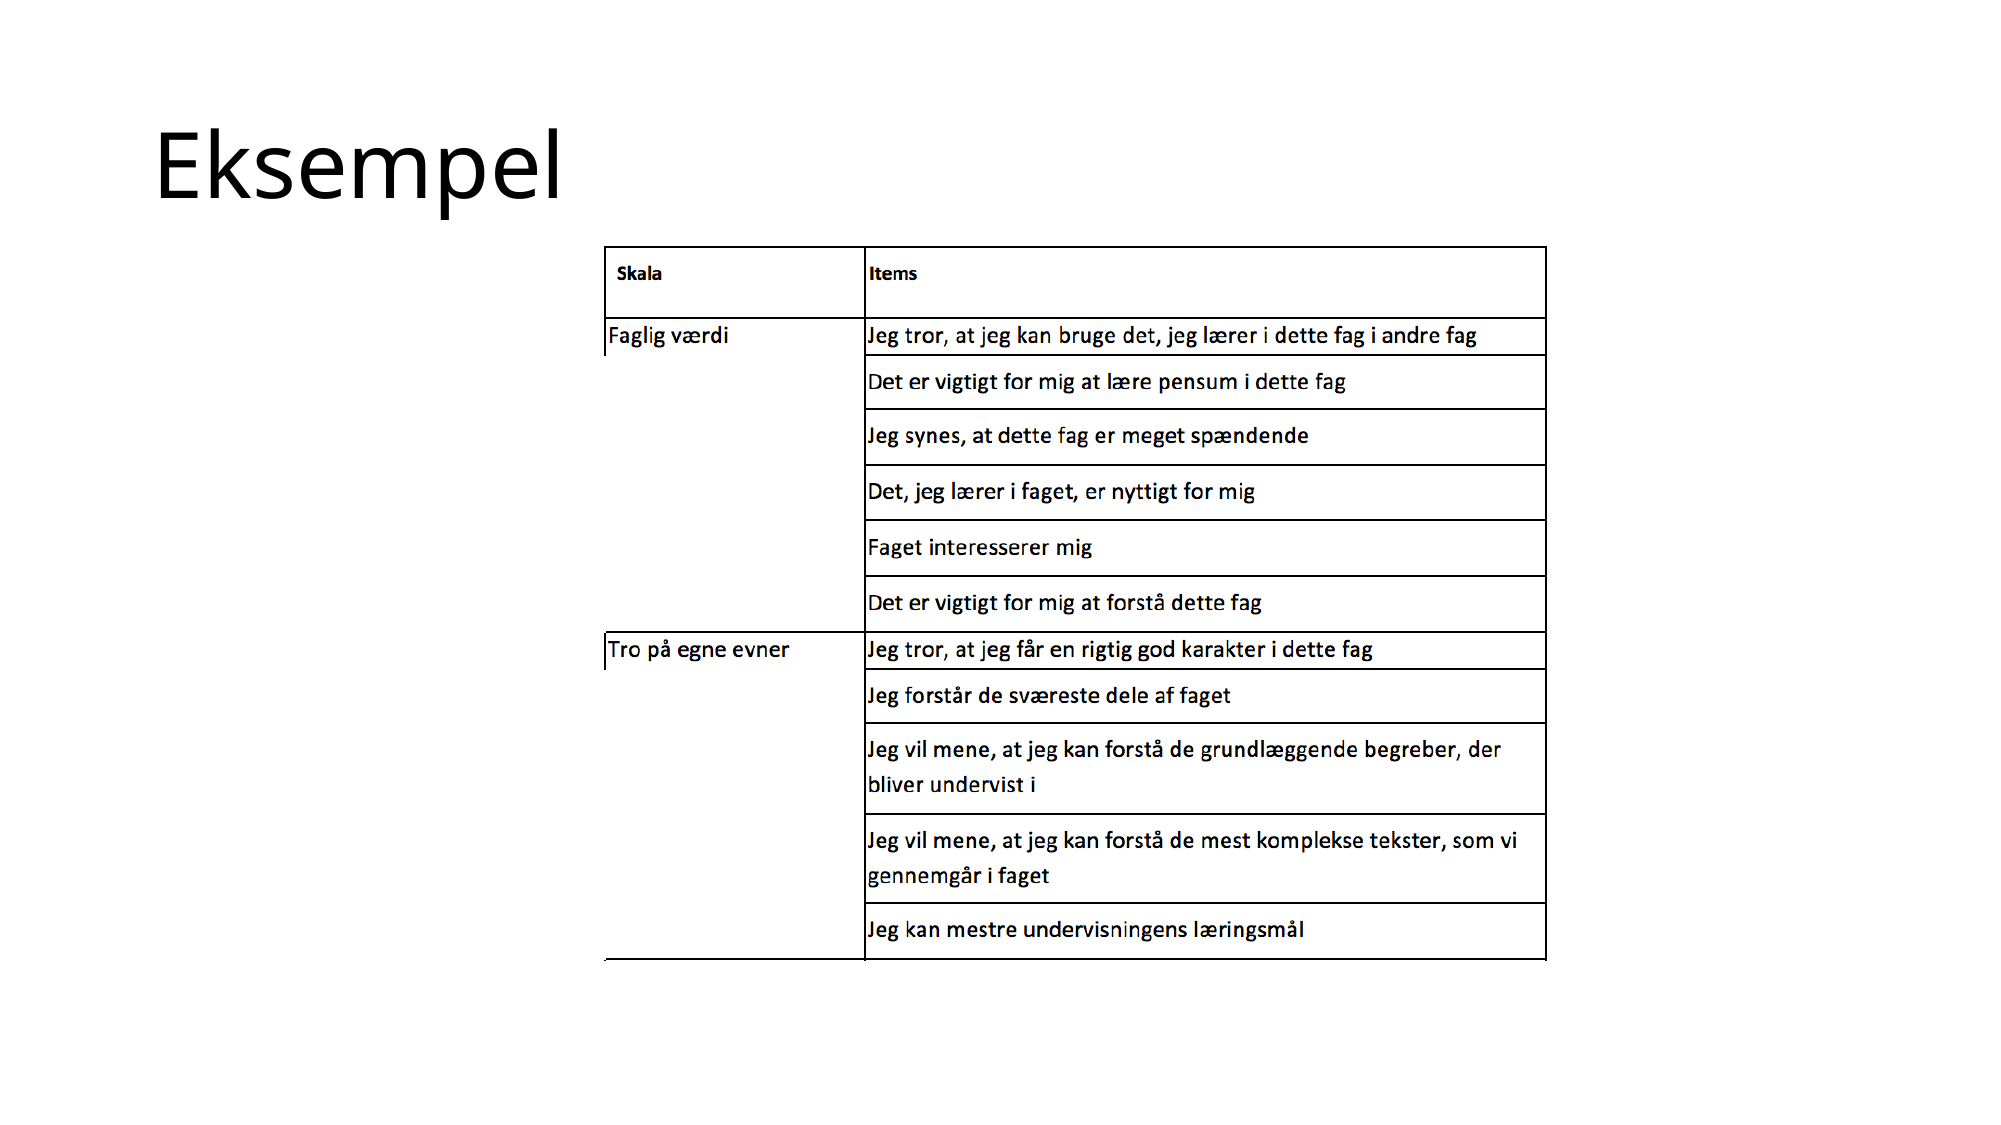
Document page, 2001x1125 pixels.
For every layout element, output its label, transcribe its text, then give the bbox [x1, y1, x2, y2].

title Eksempel [137, 59, 1863, 278]
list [599, 246, 1548, 961]
